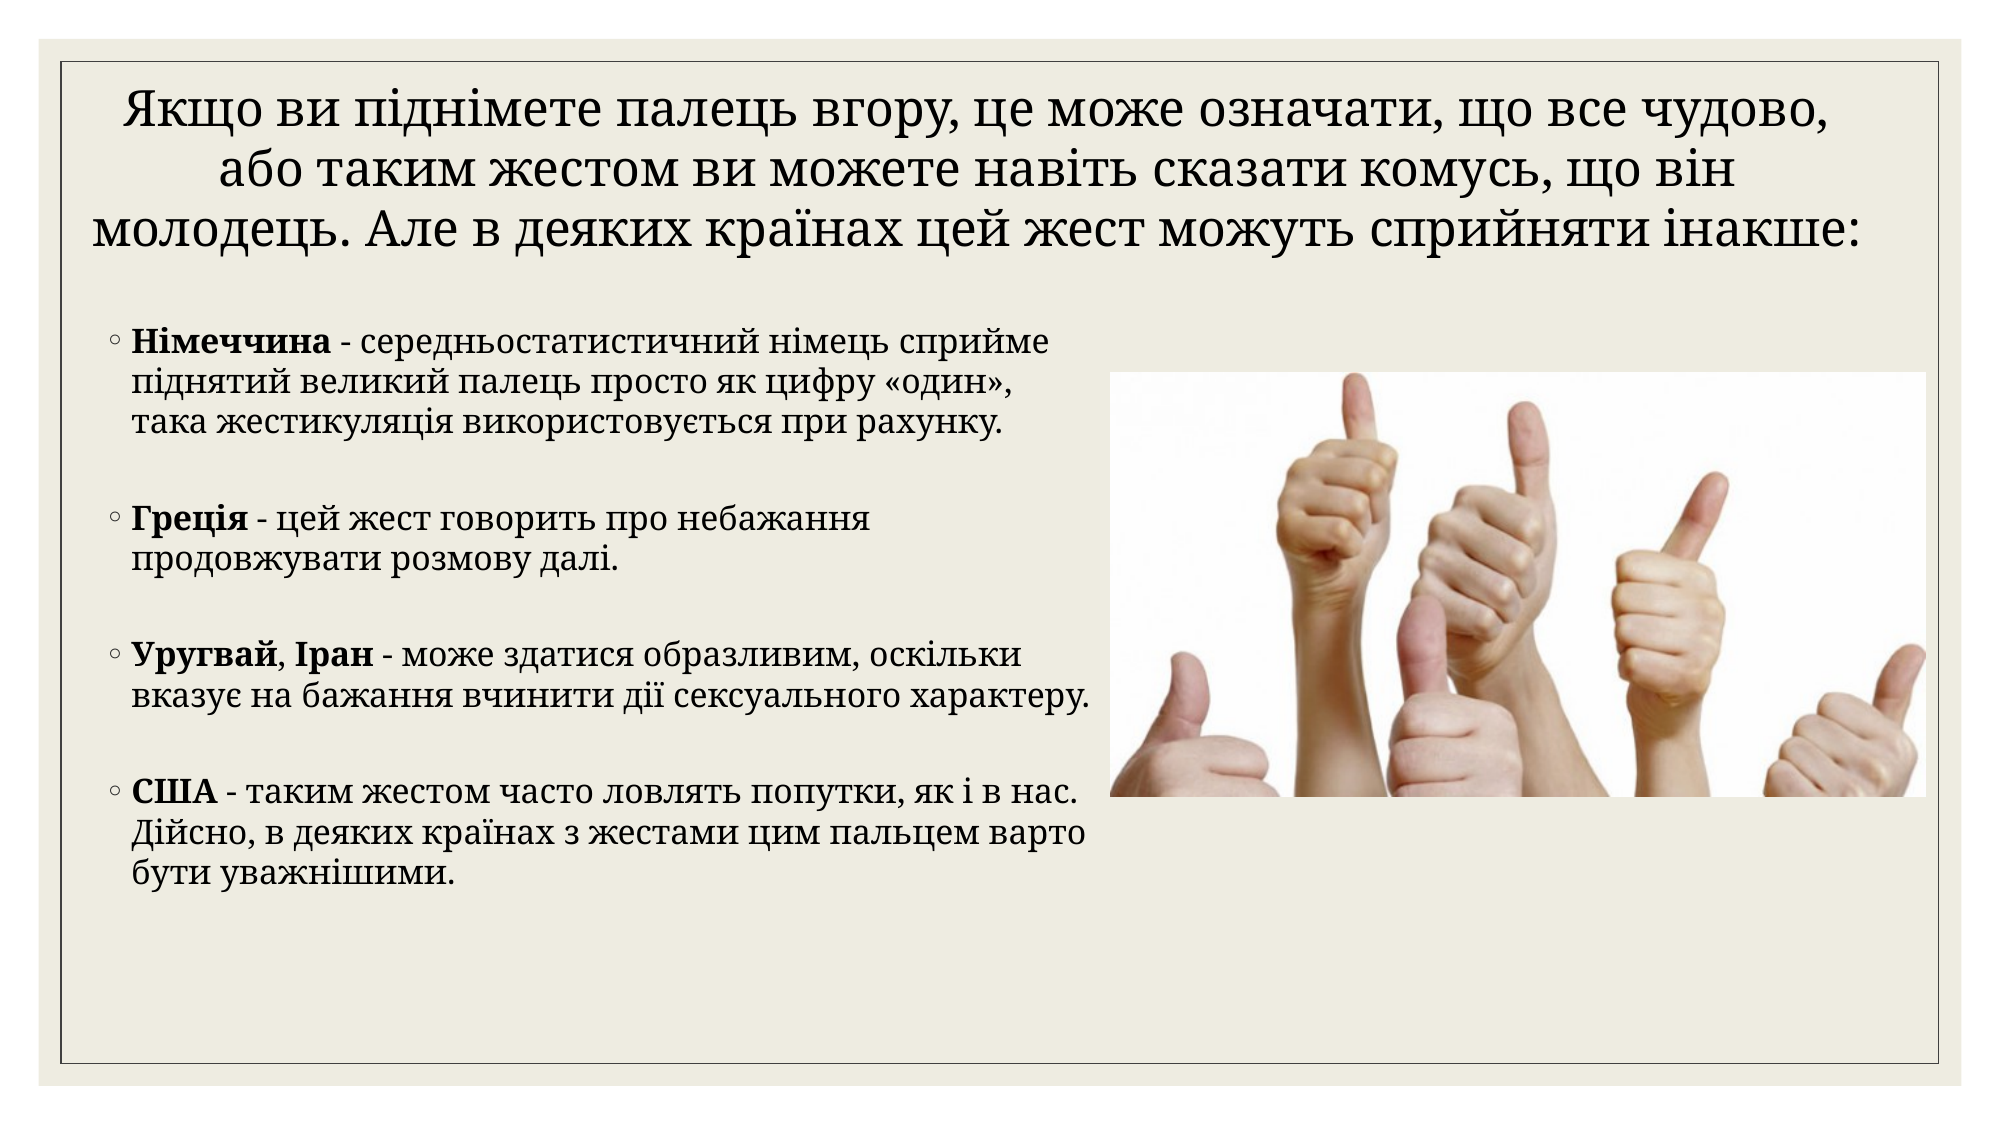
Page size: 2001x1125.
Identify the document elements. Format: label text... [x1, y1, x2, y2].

picture [1110, 372, 1926, 797]
text_box Якщо ви піднімете палець вгору, це може означати, що все чудово, або таким жестом ви можете навіть сказати комусь, що він молодець. Але в деяких країнах цей жест можуть сприйняти інакше: [71, 69, 1883, 310]
list Німеччина - середньостатистичний німець сприйме піднятий великий палець просто як цифру «один», така жестикуляція використовується при рахунку. Греція - цей жест говорить про небажання продовжувати розмову далі. Уругвай, Іран - може здатися образливим, оскільки вказує на бажання вчинити дії сексуального характеру. США - таким жестом часто ловлять попутки, як і в нас. Дійсно, в деяких країнах з жестами цим пальцем варто бути уважнішими. [89, 311, 1111, 957]
